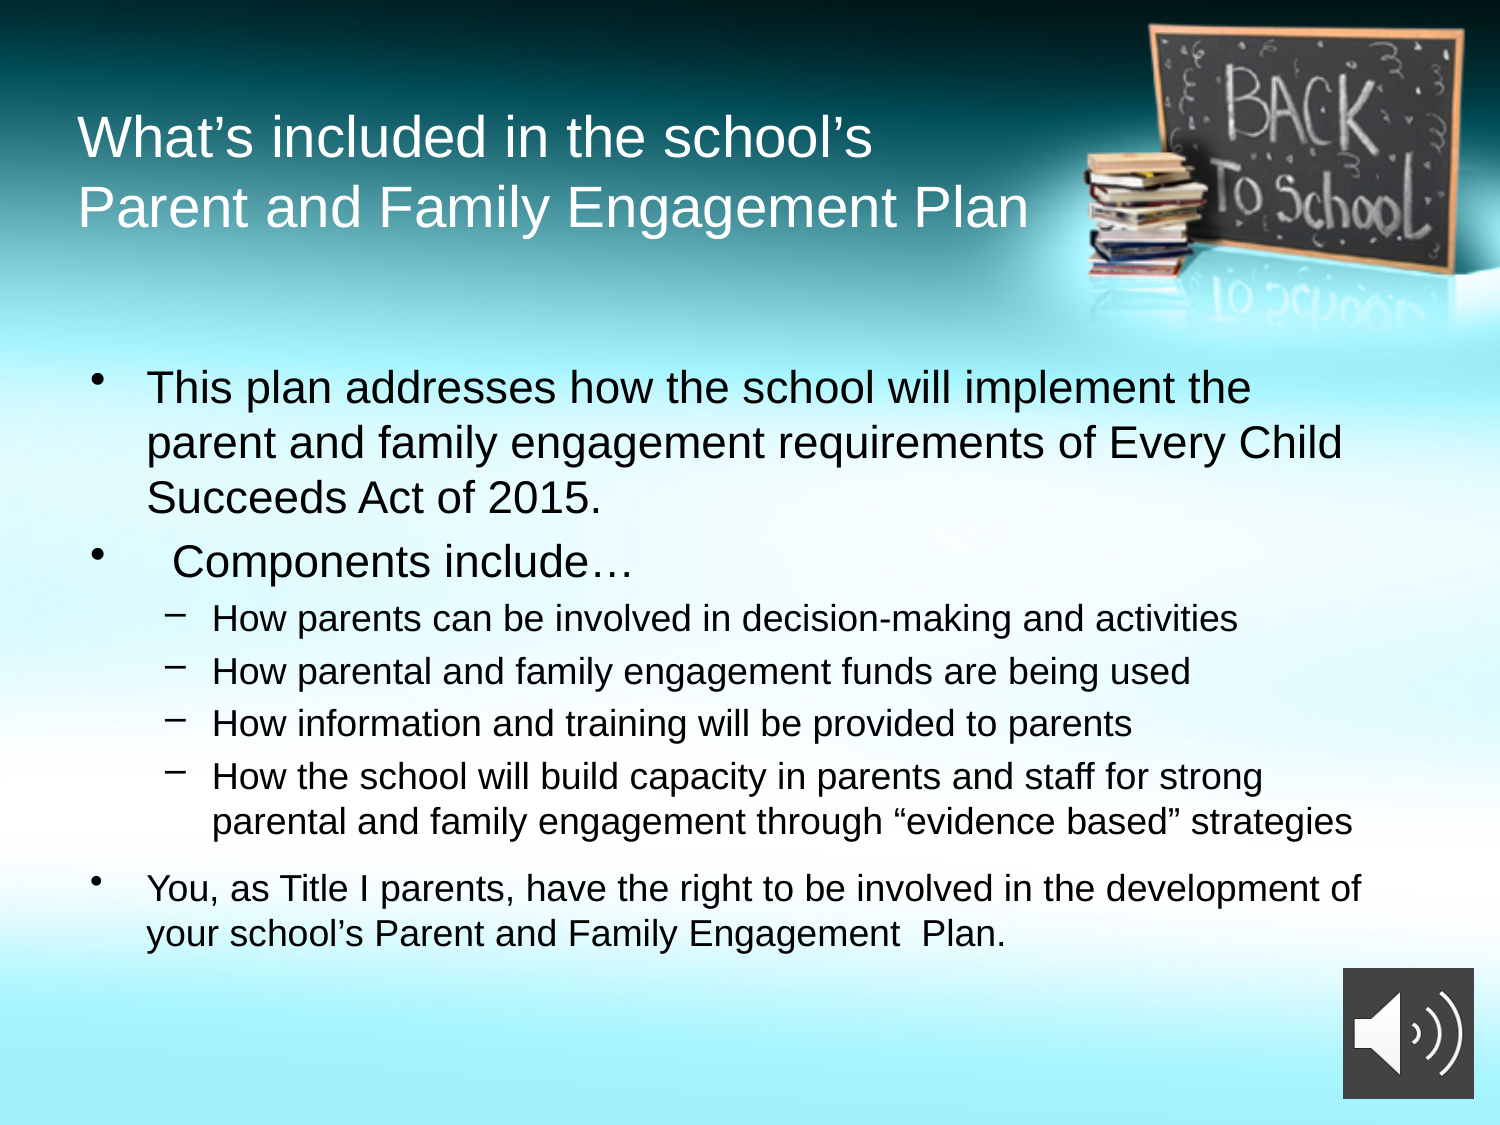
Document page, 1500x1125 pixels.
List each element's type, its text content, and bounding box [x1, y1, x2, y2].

list This plan addresses how the school will implement the parent and family engagement requirements of Every Child Succeeds Act of 2015. Components include… How parents can be involved in decision-making and activities How parental and family engagement funds are being used How information and training will be provided to parents How the school will build capacity in parents and staff for strong parental and family engagement through “evidence based” strategies You, as Title I parents, have the right to be involved in the development of your school’s Parent and Family Engagement Plan. [74, 349, 1388, 1001]
picture [0, 0, 1500, 1125]
title What’s included in the school’s Parent and Family Engagement Plan [62, 74, 1076, 263]
